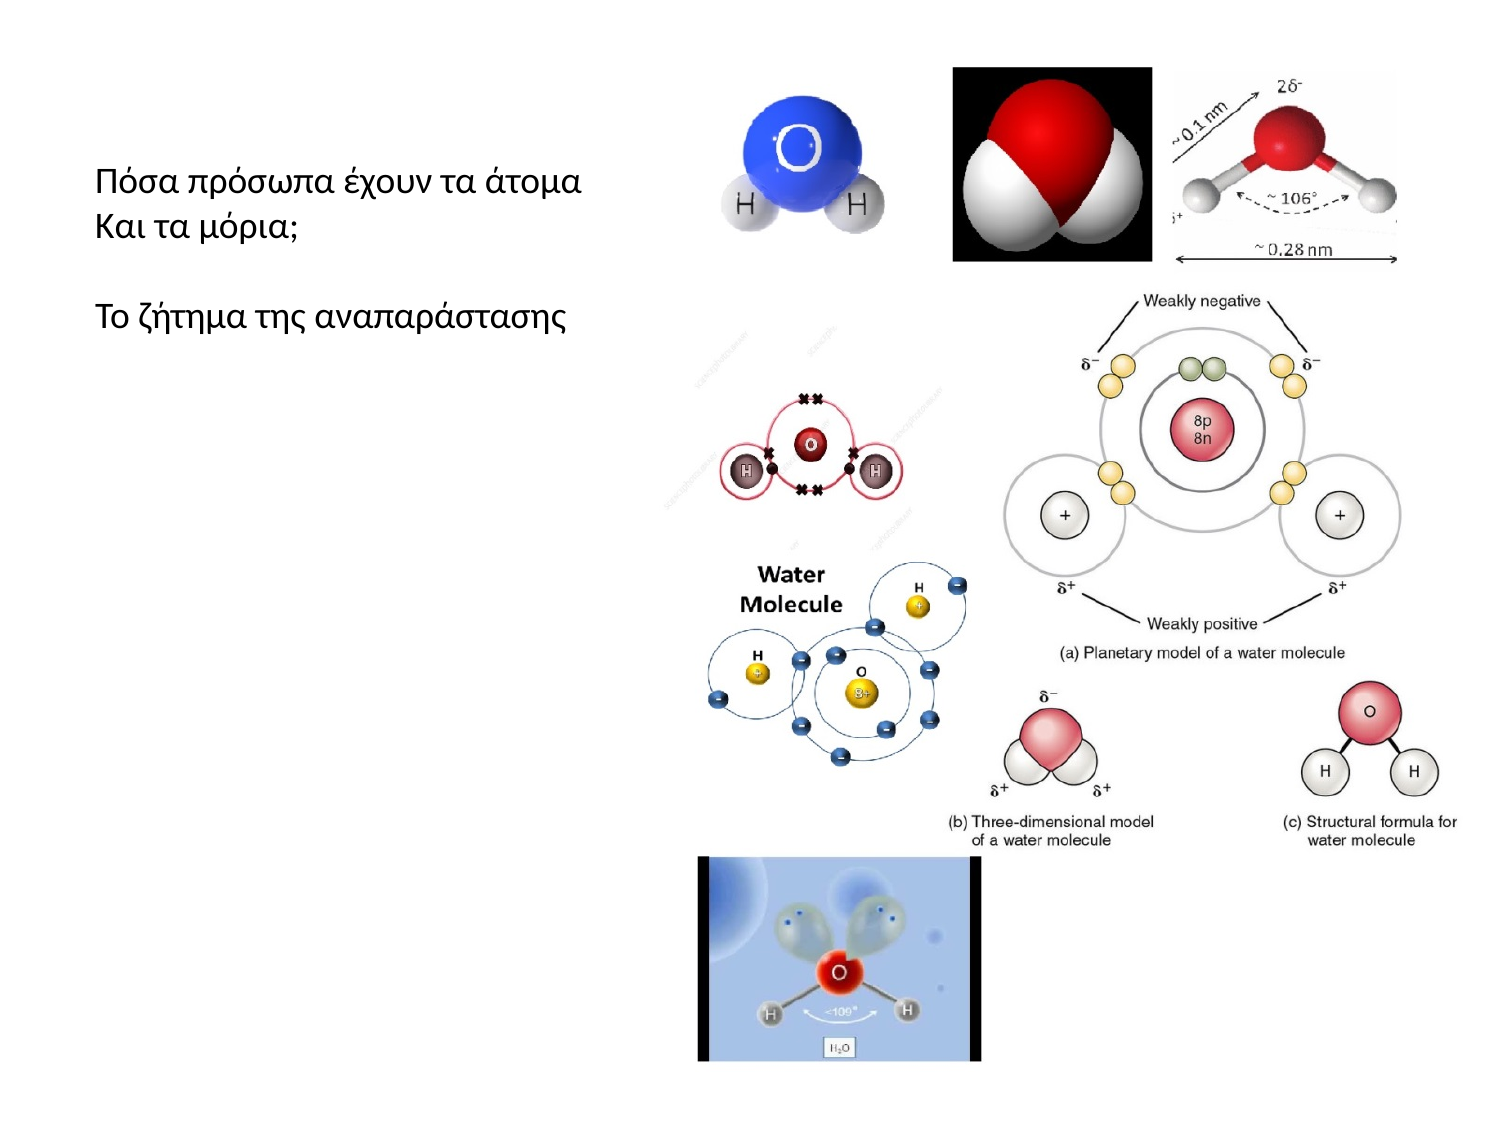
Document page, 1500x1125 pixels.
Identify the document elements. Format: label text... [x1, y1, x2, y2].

text_box Πόσα πρόσωπα έχουν τα άτομα Και τα μόρια; Το ζήτημα της αναπαράστασης [80, 148, 598, 344]
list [619, 54, 1471, 1073]
